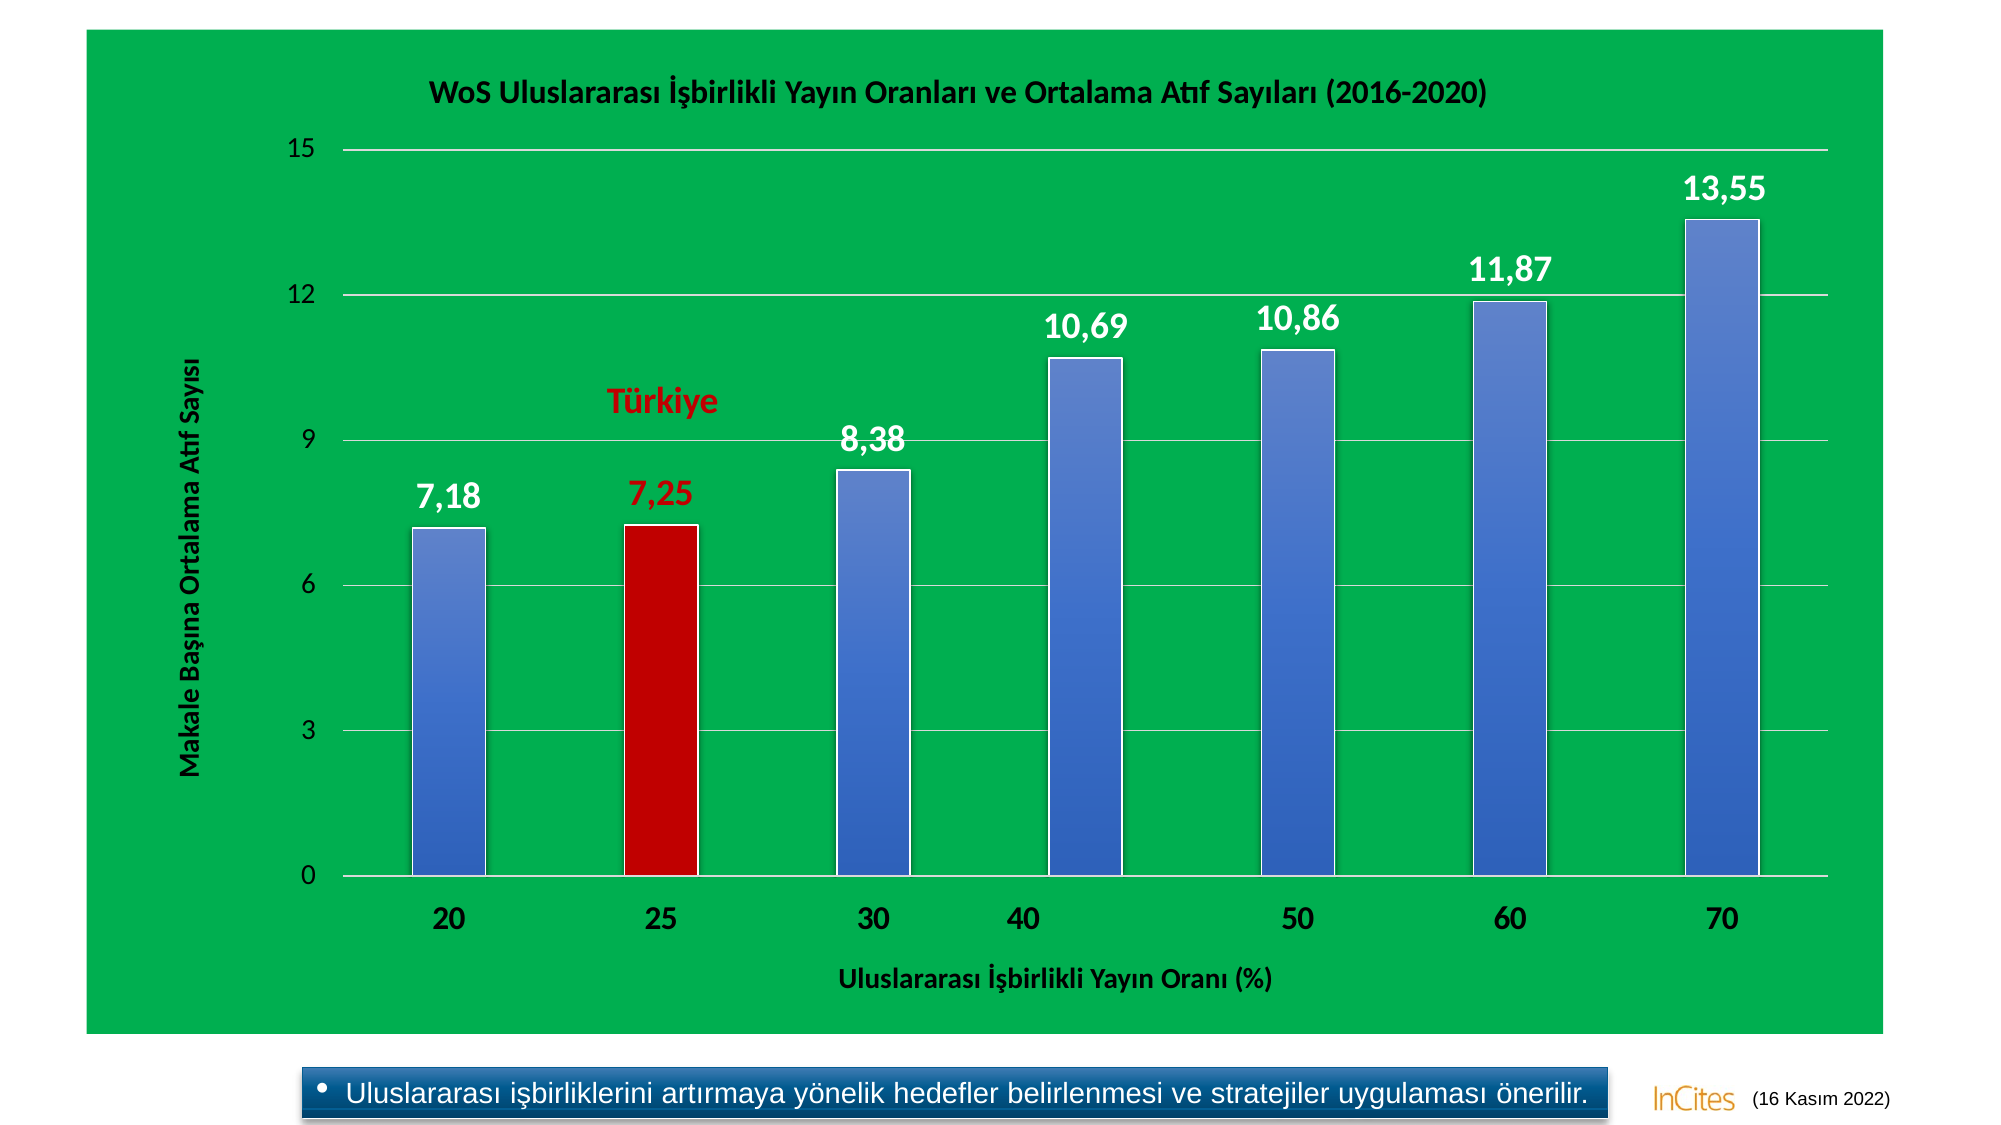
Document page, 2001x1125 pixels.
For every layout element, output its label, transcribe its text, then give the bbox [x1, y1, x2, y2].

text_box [86, 29, 1884, 1035]
picture [1653, 1085, 1735, 1111]
text_box (16 Kasım 2022) [1750, 1084, 1913, 1110]
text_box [288, 1059, 1618, 1125]
